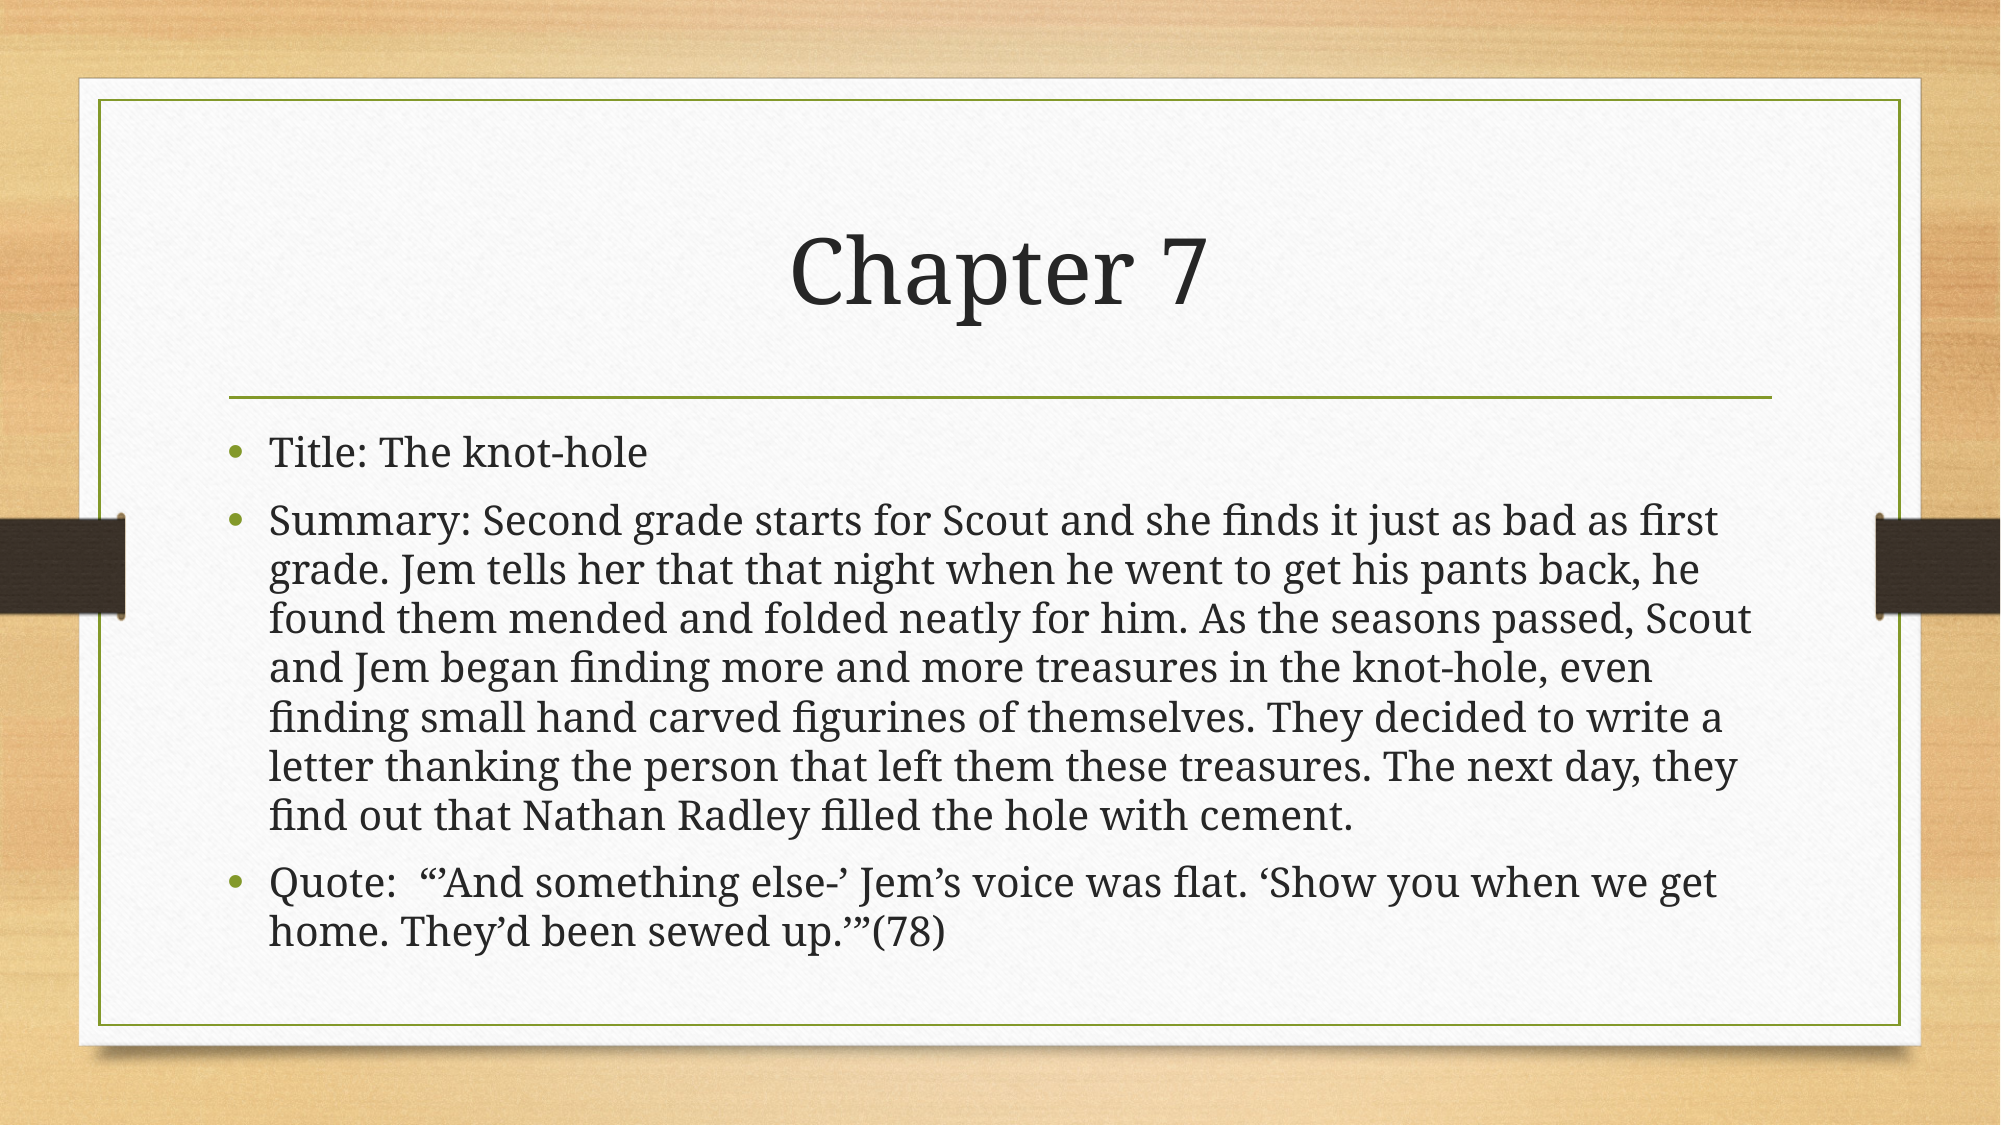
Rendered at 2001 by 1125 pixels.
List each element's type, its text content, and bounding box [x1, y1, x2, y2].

list Title: The knot-hole Summary: Second grade starts for Scout and she finds it just as bad as first grade. Jem tells her that that night when he went to get his pants back, he found them mended and folded neatly for him. As the seasons passed, Scout and Jem began finding more and more treasures in the knot-hole, even finding small hand carved figurines of themselves. They decided to write a letter thanking the person that left them these treasures. The next day, they find out that Nathan Radley filled the hole with cement. Quote: “’And something else-’ Jem’s voice was flat. ‘Show you when we get home. They’d been sewed up.’”(78) [212, 419, 1788, 964]
title Chapter 7 [212, 161, 1788, 375]
picture [0, 0, 2001, 1125]
